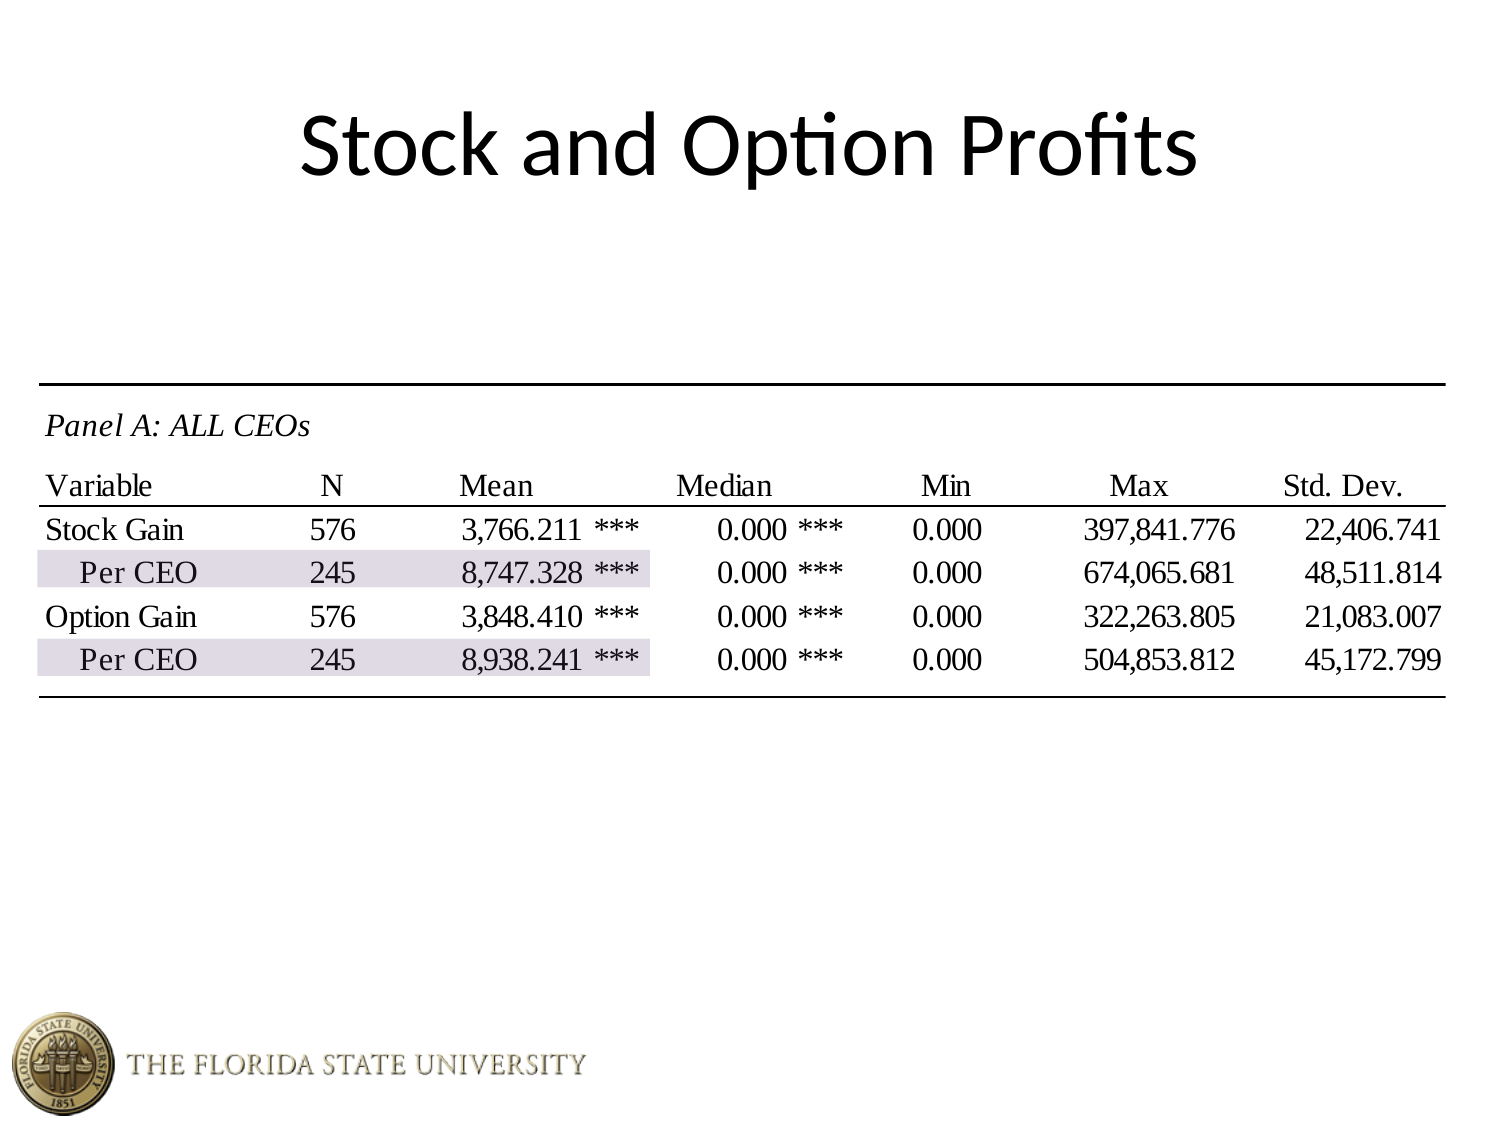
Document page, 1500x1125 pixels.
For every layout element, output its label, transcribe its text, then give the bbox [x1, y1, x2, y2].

picture [12, 1012, 588, 1116]
picture [38, 383, 1448, 701]
title Stock and Option Profits [75, 45, 1425, 233]
